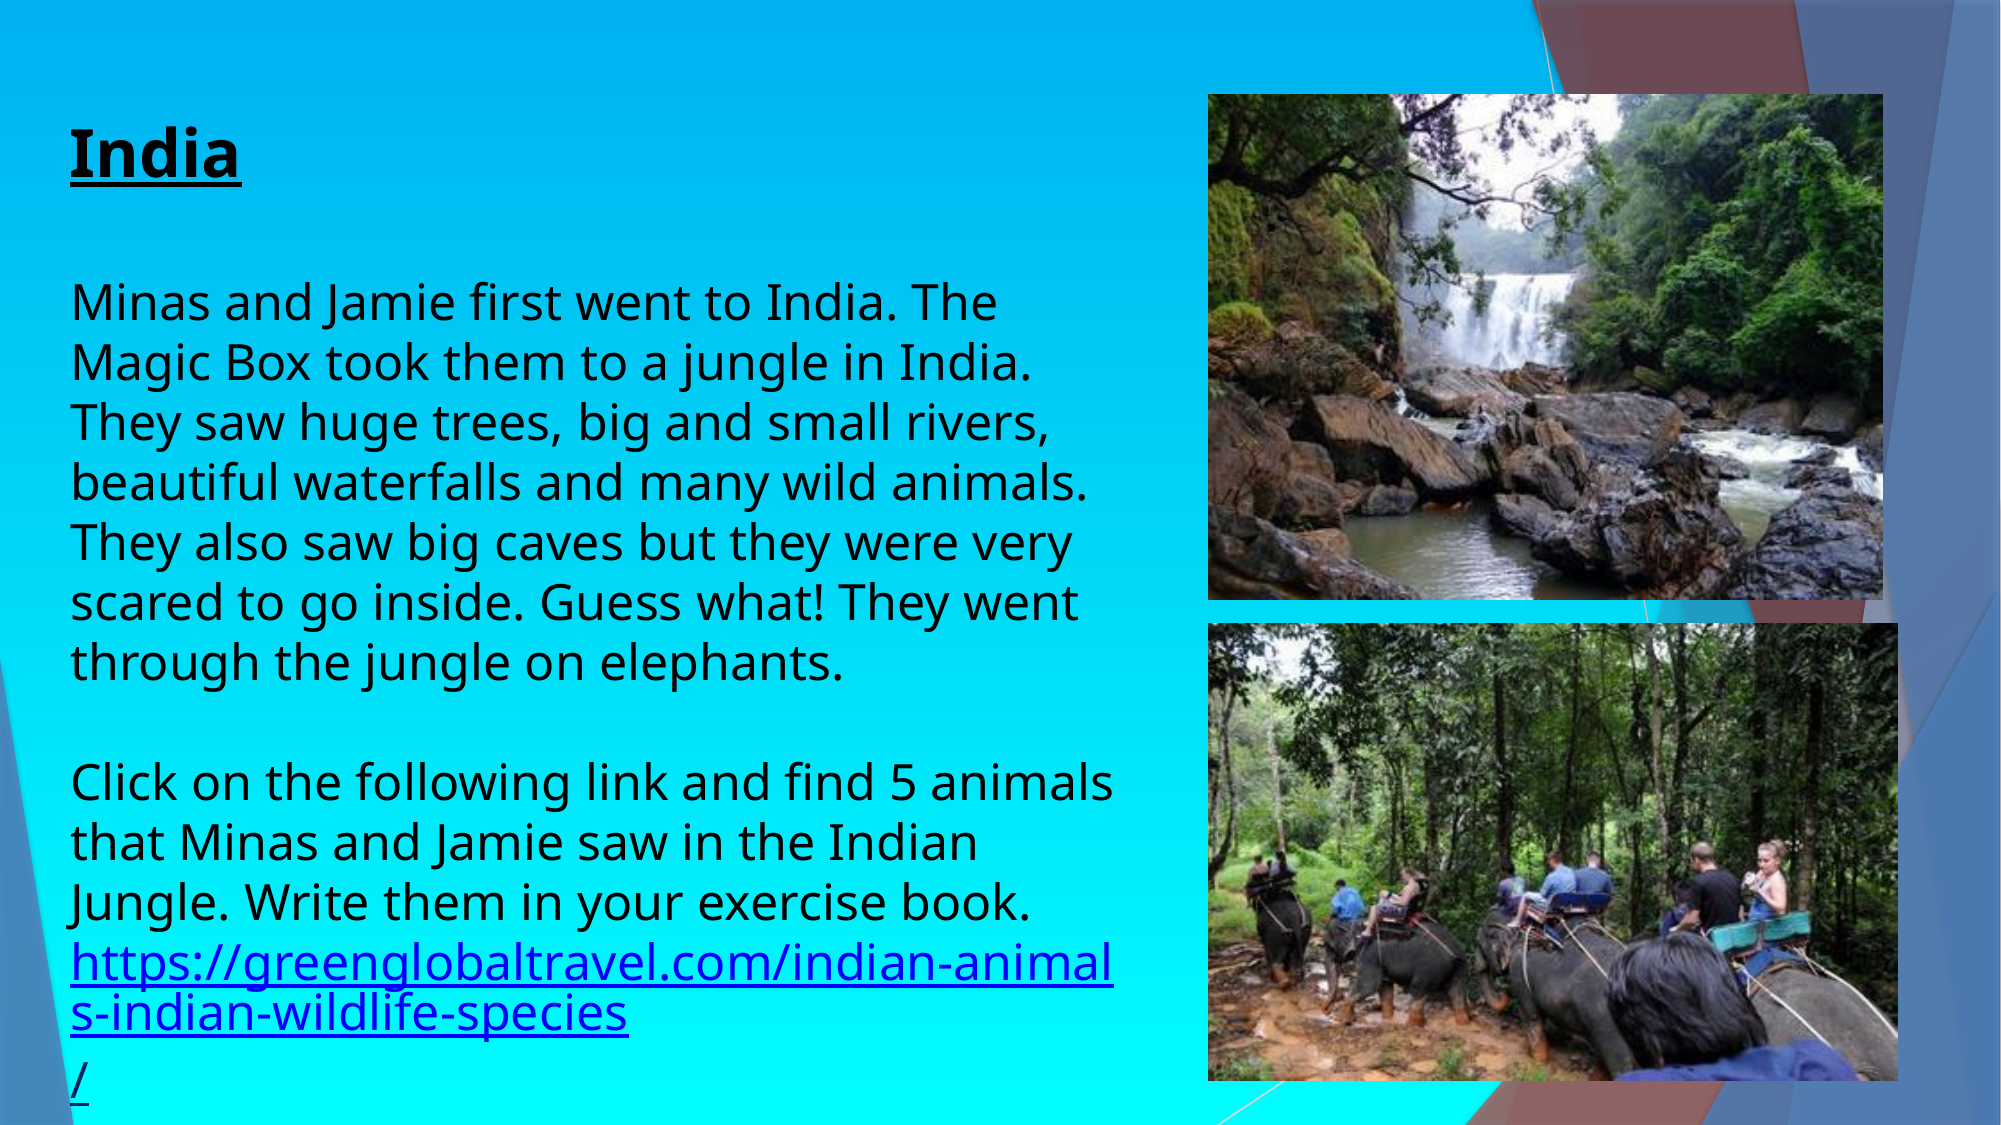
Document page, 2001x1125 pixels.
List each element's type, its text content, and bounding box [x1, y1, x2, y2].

picture [1208, 94, 1884, 600]
text_box Minas and Jamie first went to India. The Magic Box took them to a jungle in India. They saw huge trees, big and small rivers, beautiful waterfalls and many wild animals. They also saw big caves but they were very scared to go inside. Guess what! They went through the jungle on elephants. Click on the following link and find 5 animals that Minas and Jamie saw in the Indian Jungle. Write them in your exercise book. https://greenglobaltravel.com/indian-animals-indian-wildlife-species/ [55, 263, 1138, 1075]
picture [1208, 623, 1899, 1082]
text_box India [55, 103, 497, 198]
